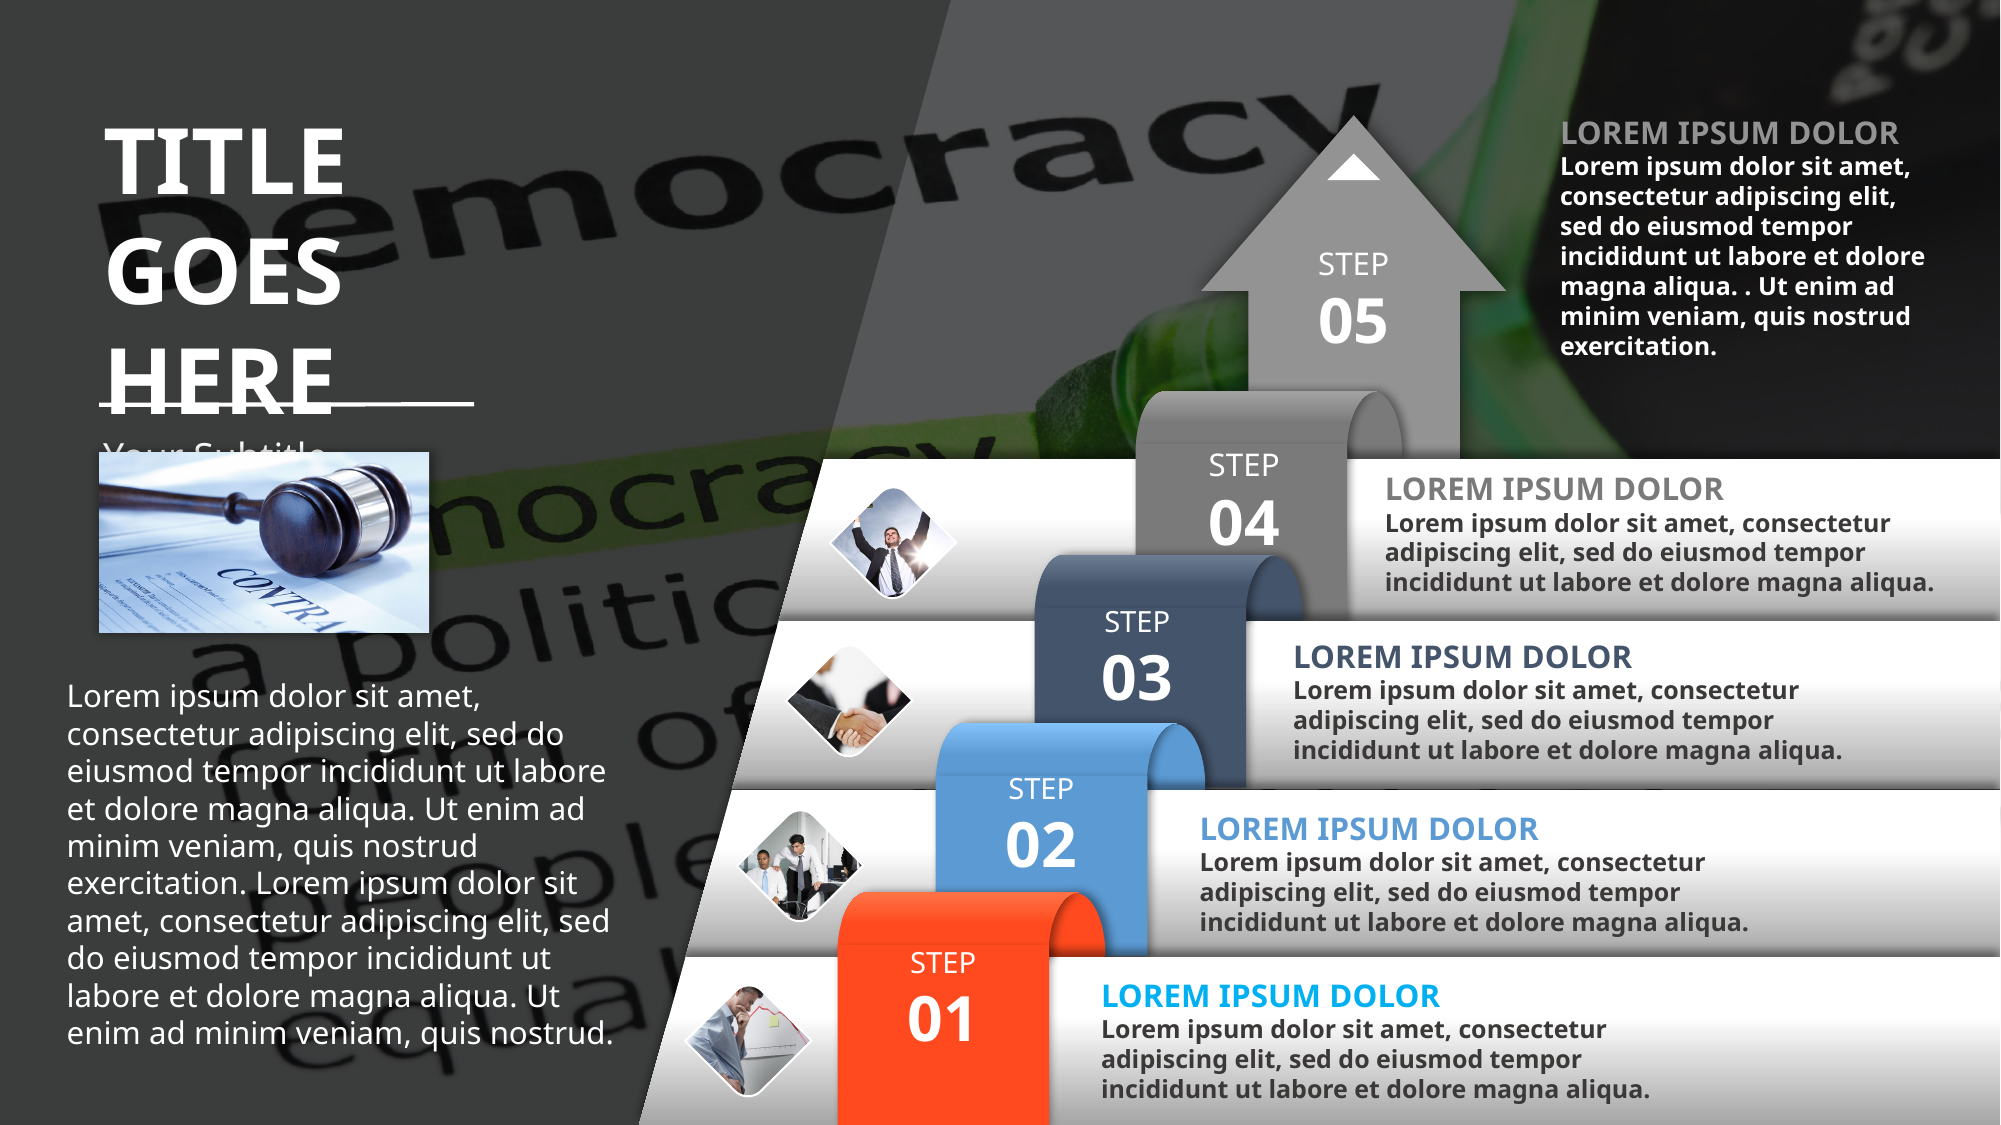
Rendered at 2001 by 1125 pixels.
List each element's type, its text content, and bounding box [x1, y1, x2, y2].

text_box LOREM IPSUM DOLOR Lorem ipsum dolor sit amet, consectetur adipiscing elit, sed do eiusmod tempor incididunt ut labore et dolore magna aliqua. [1377, 464, 1947, 602]
text_box [683, 984, 814, 1098]
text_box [935, 723, 1177, 956]
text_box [1135, 391, 1377, 624]
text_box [837, 892, 1079, 1125]
text_box [735, 809, 865, 923]
text_box [98, 451, 430, 633]
text_box Lorem ipsum dolor sit amet, consectetur adipiscing elit, sed do eiusmod tempor incididunt ut labore et dolore magna aliqua. Ut enim ad minim veniam, quis nostrud exercitation. Lorem ipsum dolor sit amet, consectetur adipiscing elit, sed do eiusmod tempor incididunt ut labore et dolore magna aliqua. Ut enim ad minim veniam, quis nostrud. [51, 669, 634, 1059]
text_box LOREM IPSUM DOLOR Lorem ipsum dolor sit amet, consectetur adipiscing elit, sed do eiusmod tempor incididunt ut labore et dolore magna aliqua. [1283, 632, 1855, 770]
text_box [688, 788, 933, 944]
text_box LOREM IPSUM DOLOR Lorem ipsum dolor sit amet, consectetur adipiscing elit, sed do eiusmod tempor incididunt ut labore et dolore magna aliqua. . Ut enim ad minim veniam, quis nostrud exercitation. [1550, 108, 1947, 366]
text_box [0, 0, 952, 1125]
text_box LOREM IPSUM DOLOR Lorem ipsum dolor sit amet, consectetur adipiscing elit, sed do eiusmod tempor incididunt ut labore et dolore magna aliqua. [1189, 803, 1762, 942]
text_box [637, 955, 835, 1125]
text_box [784, 644, 914, 758]
text_box [1177, 788, 2000, 945]
text_box [828, 486, 958, 600]
text_box [1277, 619, 2000, 777]
text_box LOREM IPSUM DOLOR Lorem ipsum dolor sit amet, consectetur adipiscing elit, sed do eiusmod tempor incididunt ut labore et dolore magna aliqua. [1091, 971, 1663, 1109]
text_box [734, 619, 1031, 776]
text_box [1079, 955, 2000, 1125]
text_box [1201, 115, 1507, 472]
text_box TITLE GOES HERE Your Subtitle [88, 95, 574, 596]
text_box [1377, 458, 2000, 609]
text_box [781, 458, 1133, 608]
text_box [1031, 554, 1277, 788]
